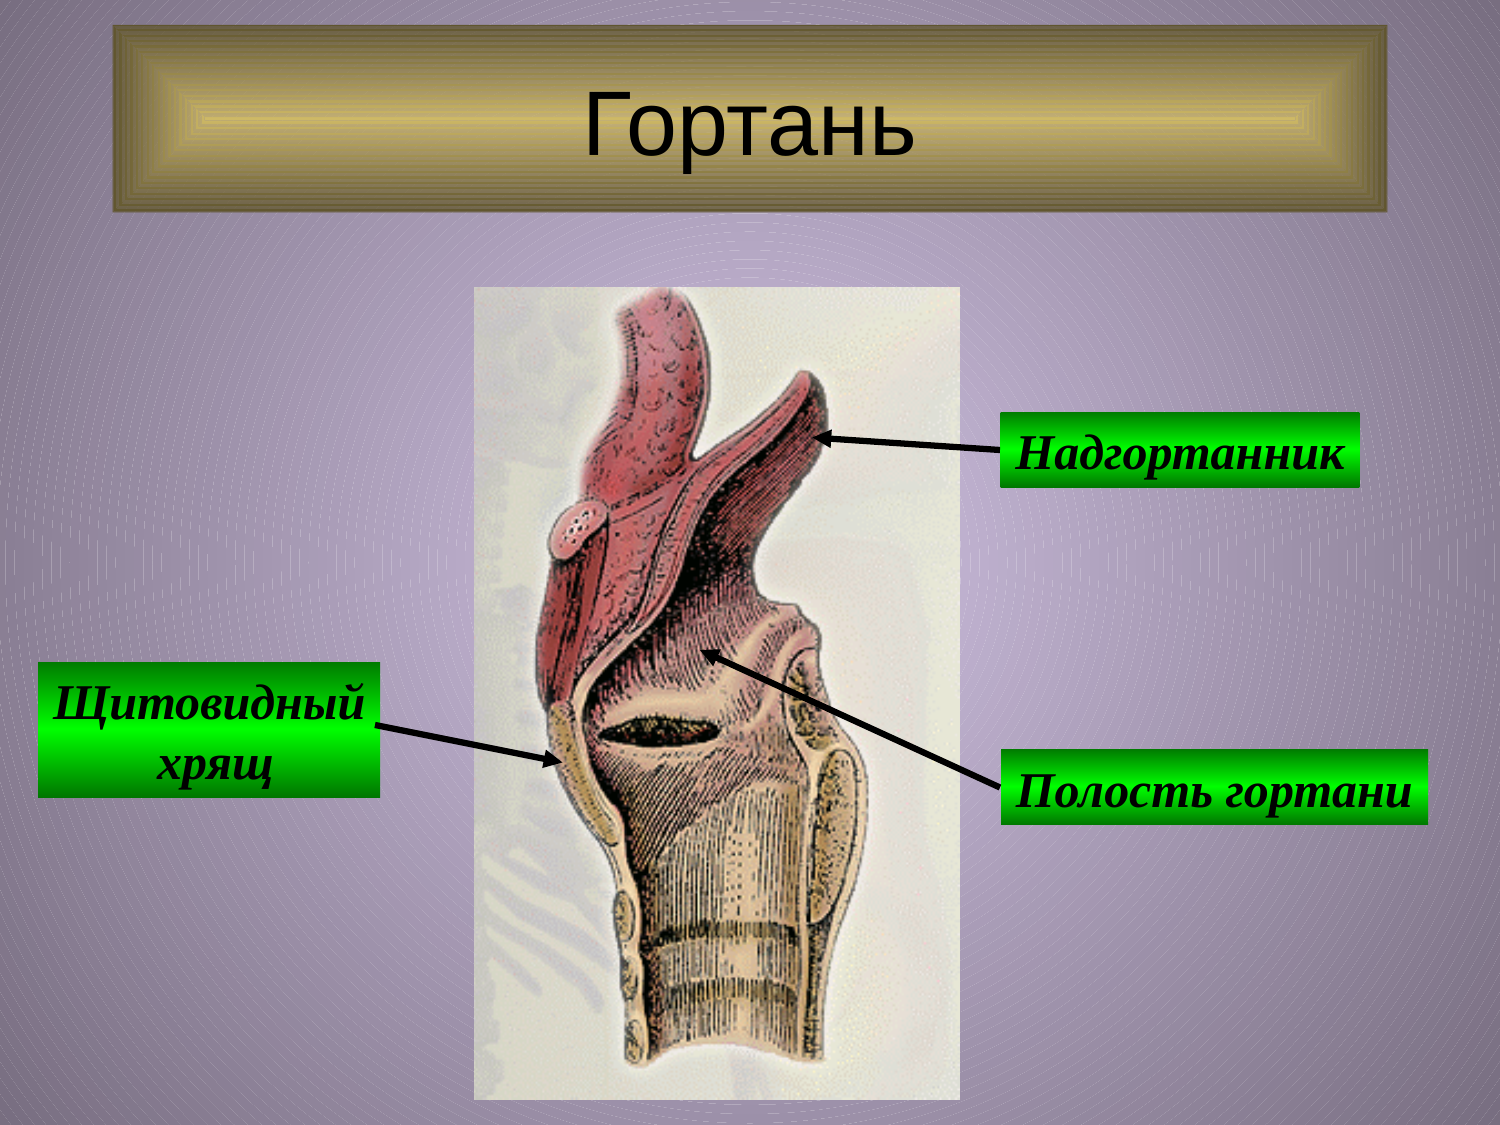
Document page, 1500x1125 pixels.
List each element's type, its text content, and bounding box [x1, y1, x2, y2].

text_box Надгортанник [1000, 412, 1360, 488]
title Гортань [112, 24, 1388, 213]
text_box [474, 287, 960, 1100]
text_box Полость гортани [1001, 749, 1429, 825]
text_box Щитовидный хрящ [38, 662, 381, 798]
